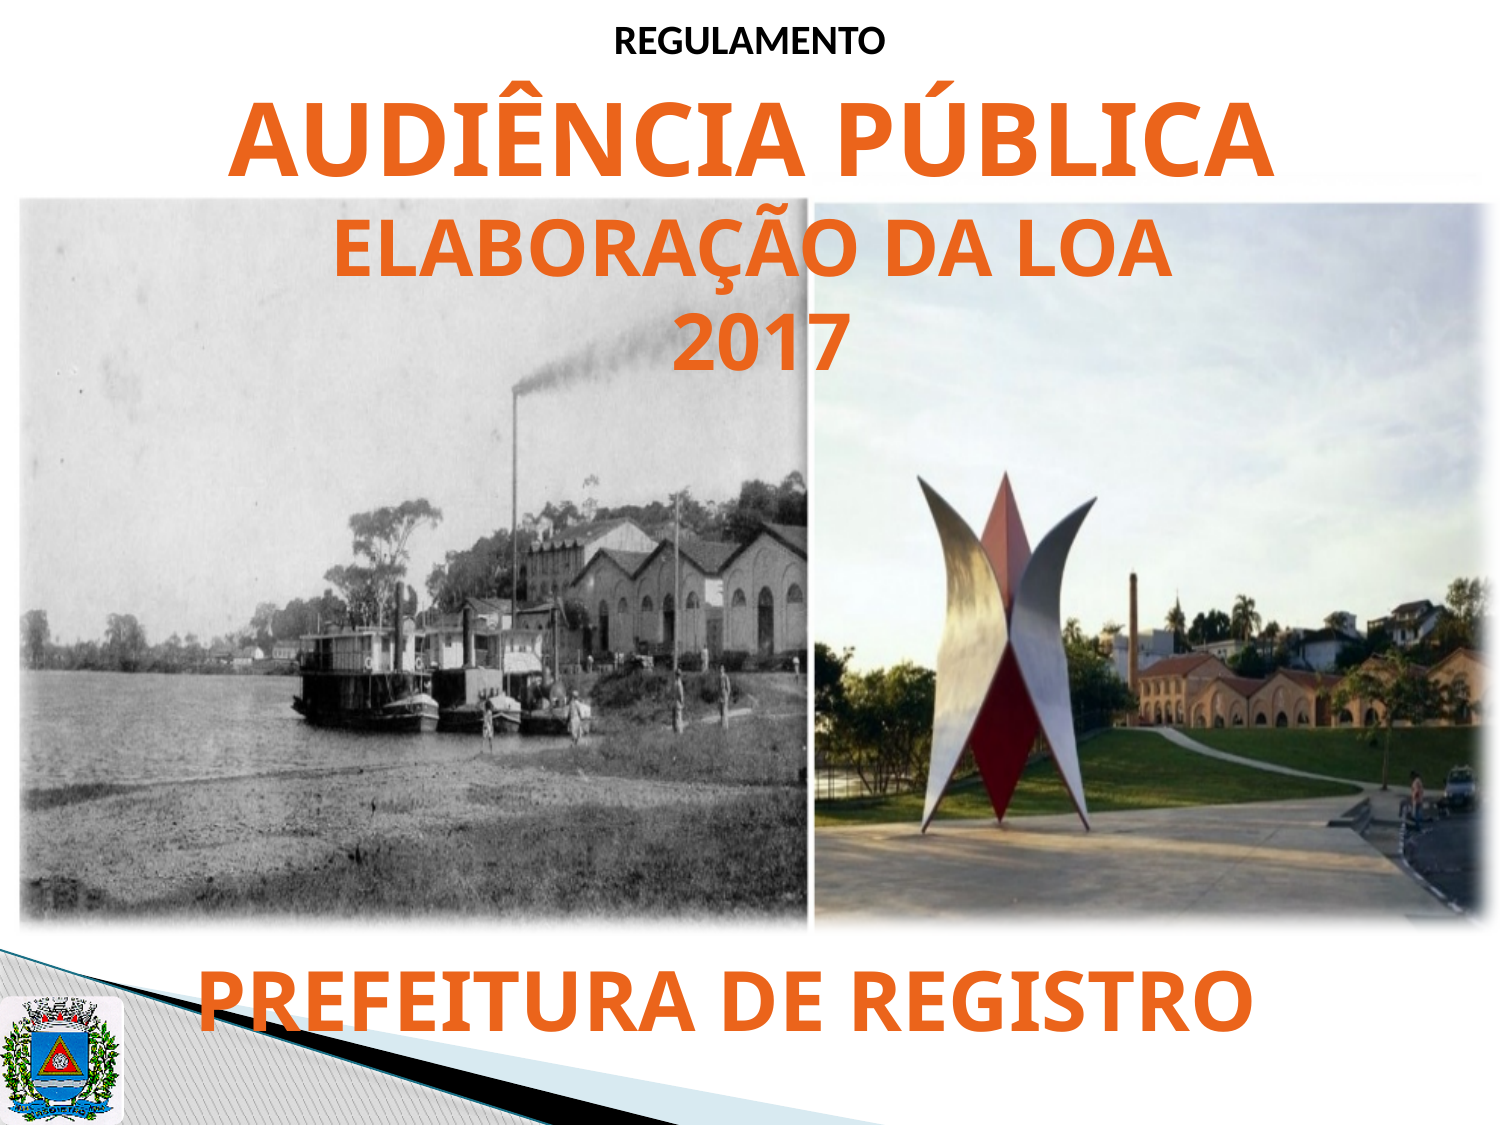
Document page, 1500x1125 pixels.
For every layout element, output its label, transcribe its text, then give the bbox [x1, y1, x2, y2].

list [0, 172, 1500, 937]
title AUDIÊNCIA PÚBLICA ELABORAÇÃO DA LOA 2017 [76, 66, 1427, 172]
picture [0, 996, 125, 1125]
text_box REGULAMENTO [598, 4, 902, 70]
text_box PREFEITURA DE REGISTRO [179, 948, 1273, 1056]
